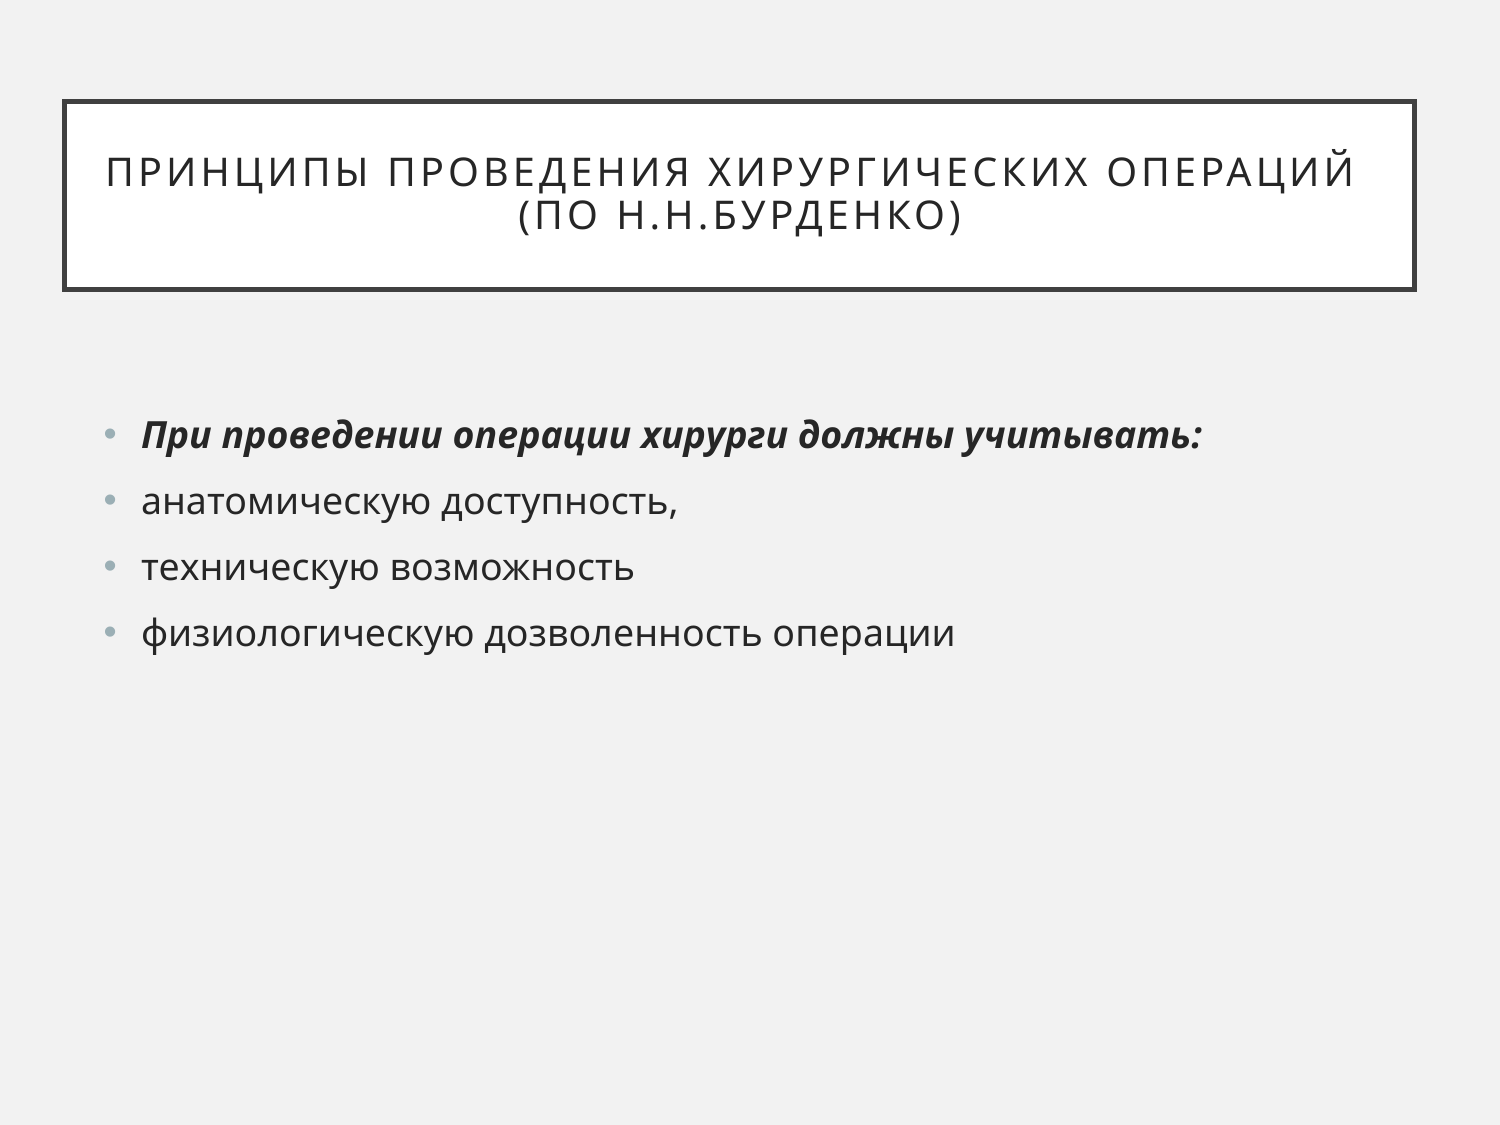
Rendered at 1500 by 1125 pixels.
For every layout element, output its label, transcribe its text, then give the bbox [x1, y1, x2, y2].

title Принципы проведения хирургических операций (по Н.Н.Бурденко) [62, 99, 1417, 292]
list При проведении операции хирурги должны учитывать: анатомическую доступность, техническую возможность физиологическую дозволенность операции [88, 338, 1439, 1081]
